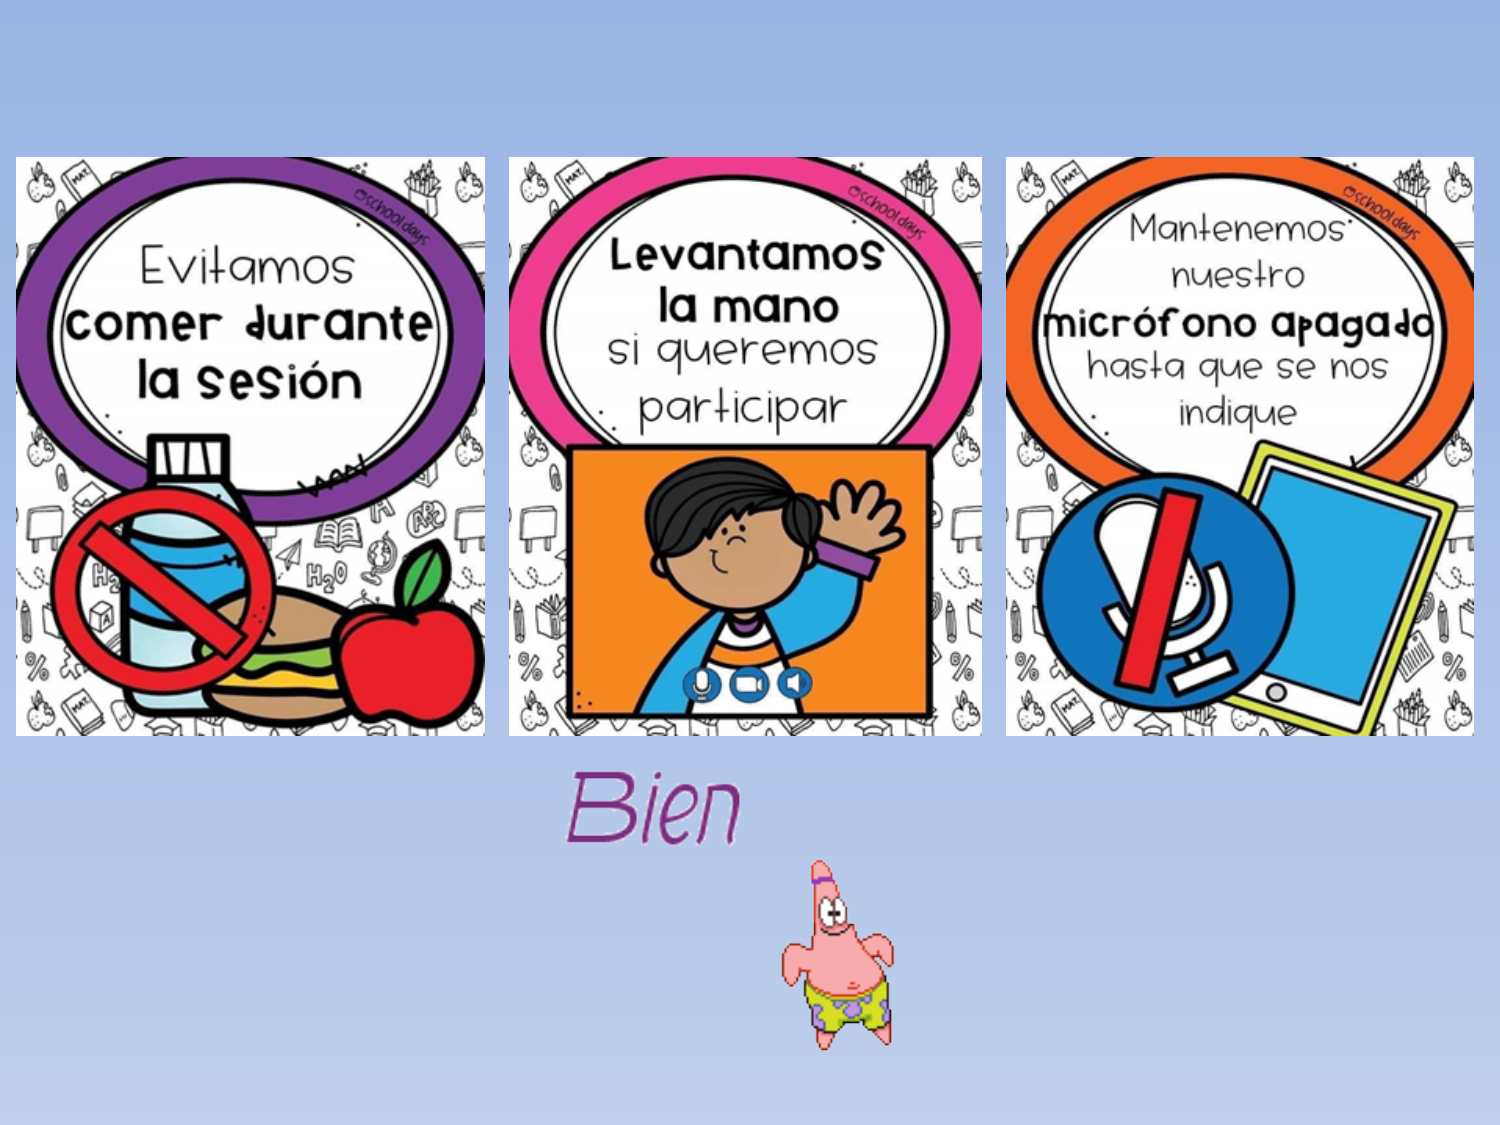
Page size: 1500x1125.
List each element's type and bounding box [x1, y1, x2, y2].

picture [509, 156, 982, 736]
picture [15, 156, 486, 736]
picture [1006, 156, 1475, 736]
picture [530, 759, 962, 1093]
